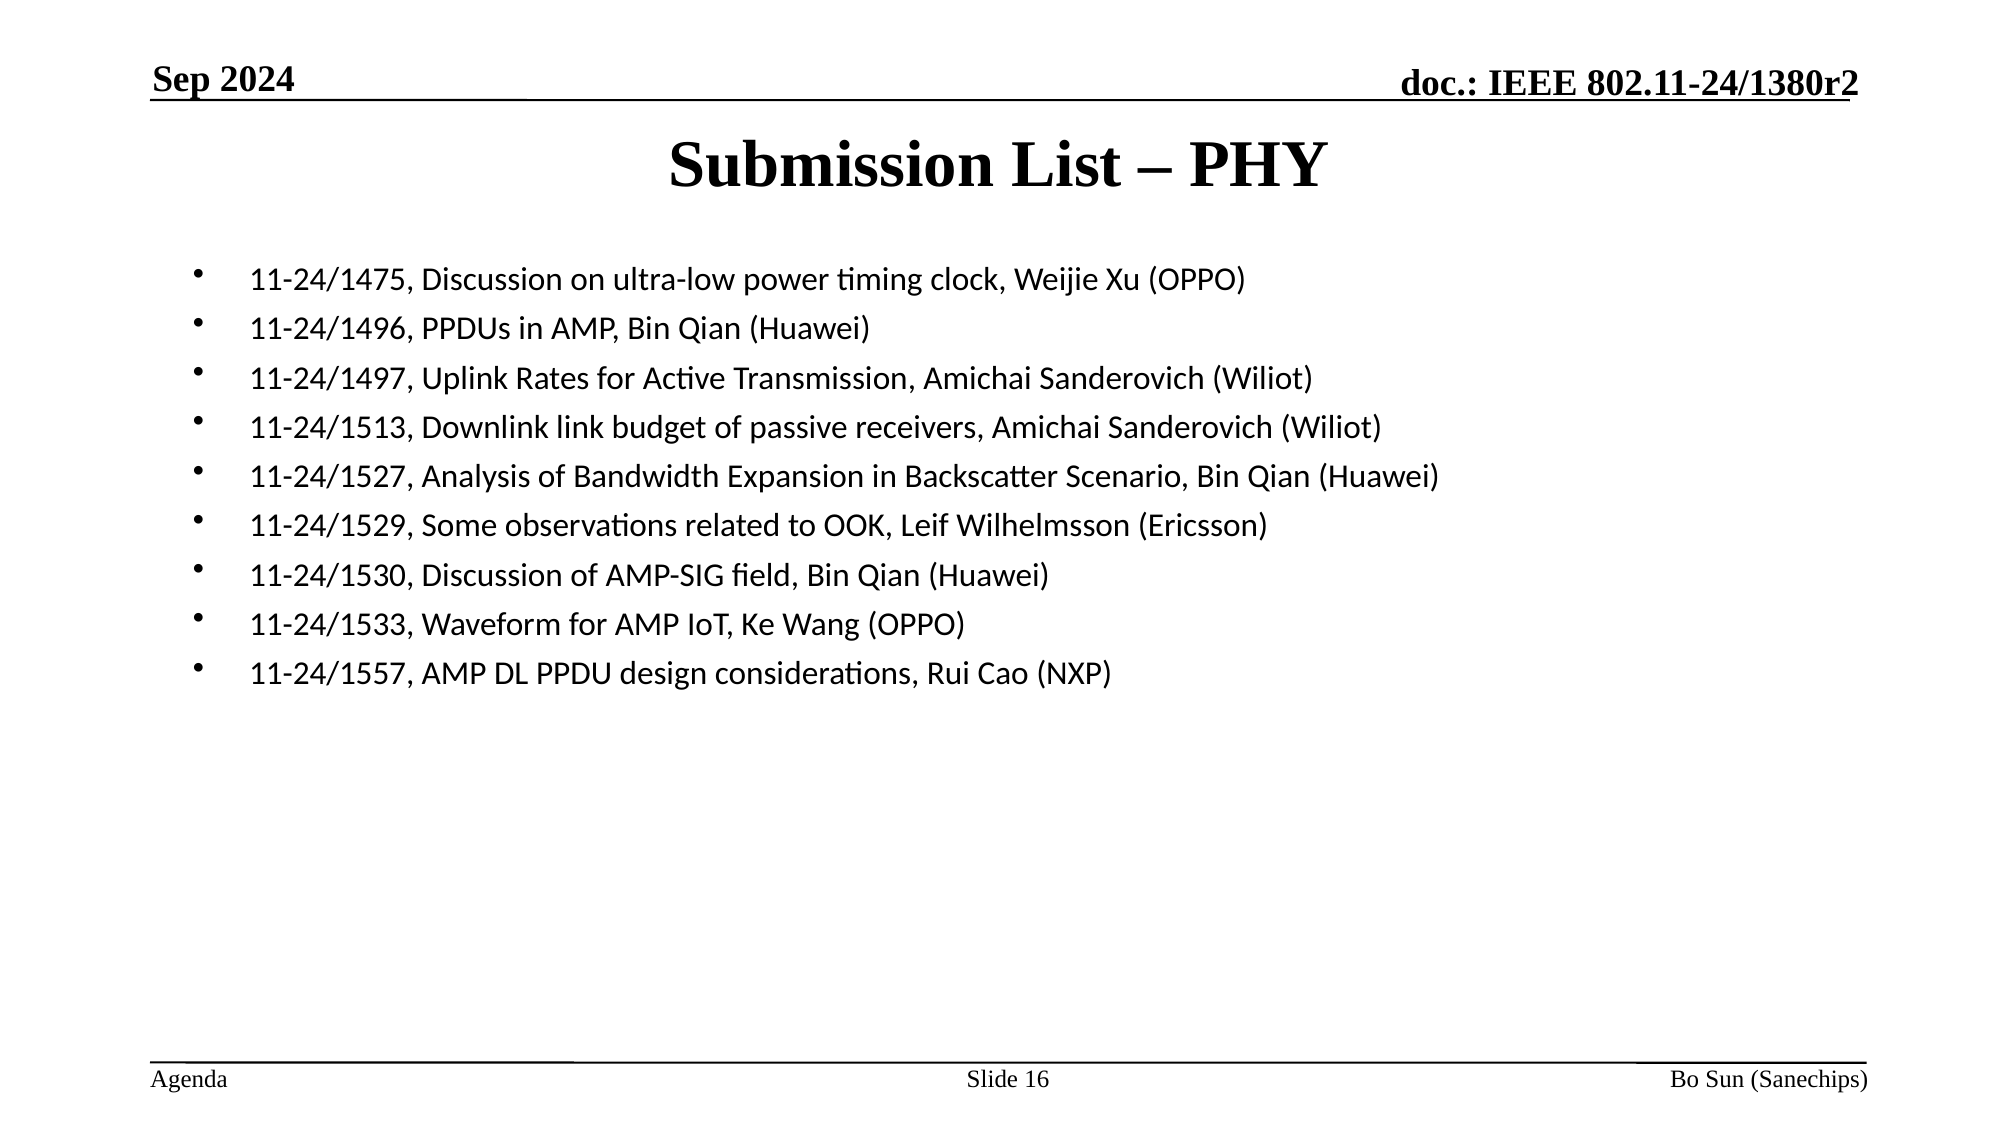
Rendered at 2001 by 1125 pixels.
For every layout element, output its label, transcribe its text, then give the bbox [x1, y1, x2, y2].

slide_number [152, 54, 563, 100]
slide_number Slide 16 [949, 1061, 1067, 1123]
text_box 11-24/1475, Discussion on ultra-low power timing clock, Weijie Xu (OPPO) 11-24/1496, PPDUs in AMP, Bin Qian (Huawei) 11-24/1497, Uplink Rates for Active Transmission, Amichai Sanderovich (Wiliot) 11-24/1513, Downlink link budget of passive receivers, Amichai Sanderovich (Wiliot) 11-24/1527, Analysis of Bandwidth Expansion in Backscatter Scenario, Bin Qian (Huawei) 11-24/1529, Some observations related to OOK, Leif Wilhelmsson (Ericsson) 11-24/1530, Discussion of AMP-SIG field, Bin Qian (Huawei) 11-24/1533, Waveform for AMP IoT, Ke Wang (OPPO) 11-24/1557, AMP DL PPDU design considerations, Rui Cao (NXP) [152, 249, 1828, 1000]
footer Bo Sun (Sanechips) [1171, 1061, 1869, 1093]
text_box Submission List – PHY [149, 112, 1850, 288]
